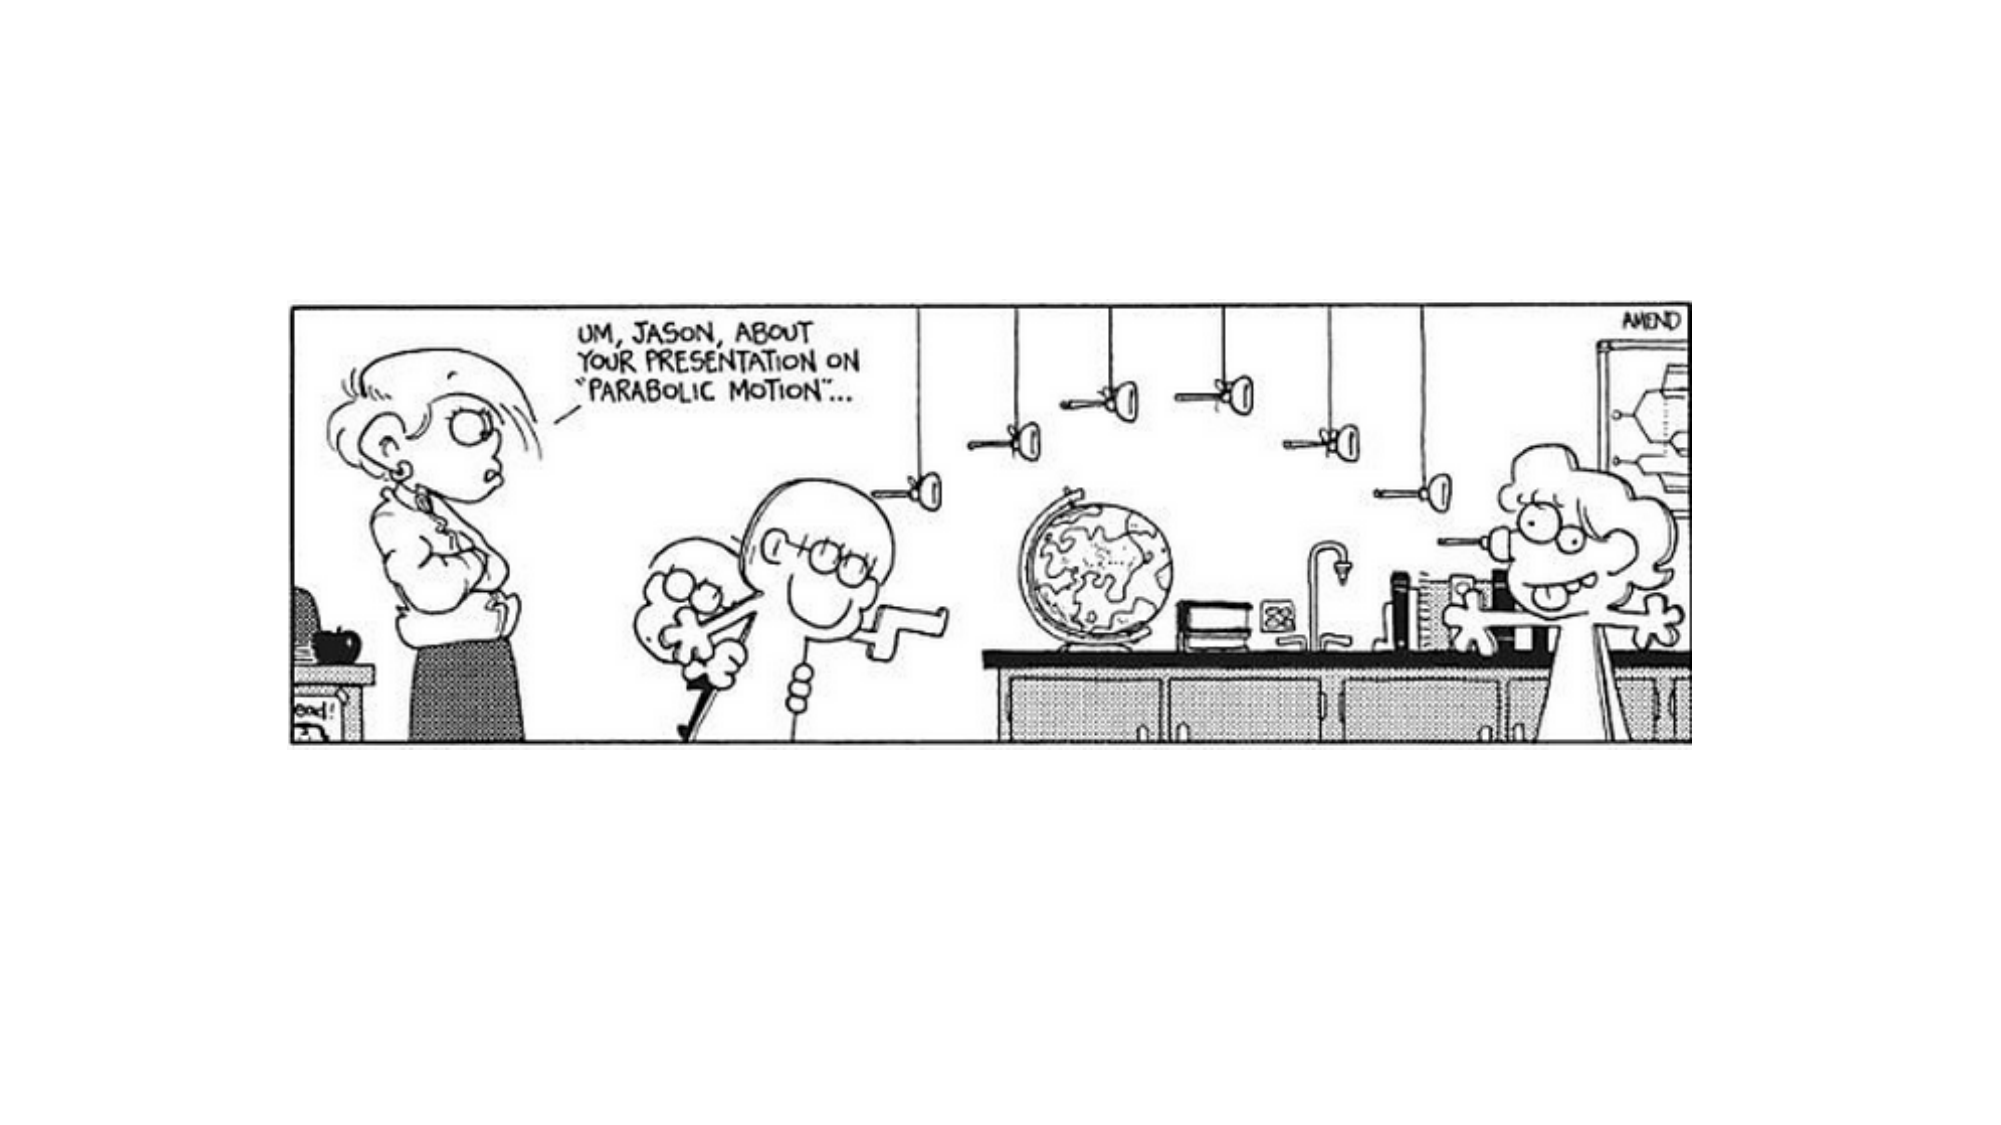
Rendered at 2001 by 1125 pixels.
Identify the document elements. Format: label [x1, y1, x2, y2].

picture [287, 299, 1692, 751]
